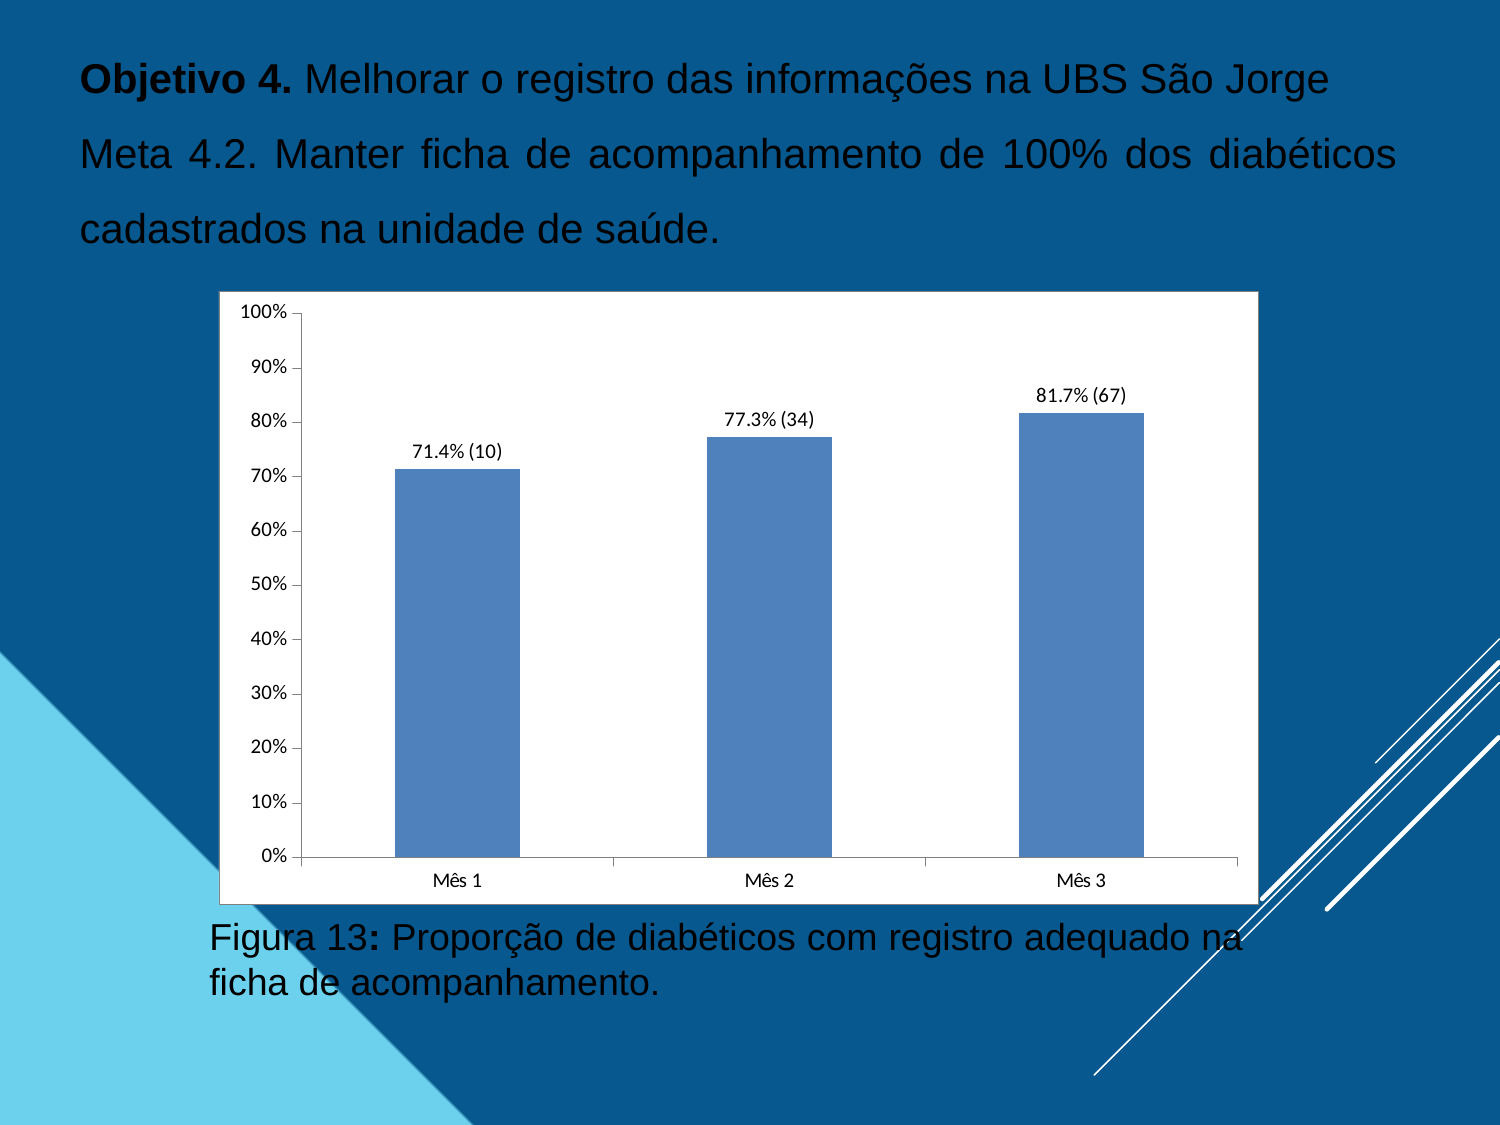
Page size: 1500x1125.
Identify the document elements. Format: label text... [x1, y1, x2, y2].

text_box Objetivo 4. Melhorar o registro das informações na UBS São Jorge Meta 4.2. Manter ficha de acompanhamento de 100% dos diabéticos cadastrados na unidade de saúde. [64, 19, 1413, 259]
chart [218, 290, 1259, 906]
text_box Figura 13: Proporção de diabéticos com registro adequado na ficha de acompanhamento. [117, 905, 1500, 1010]
